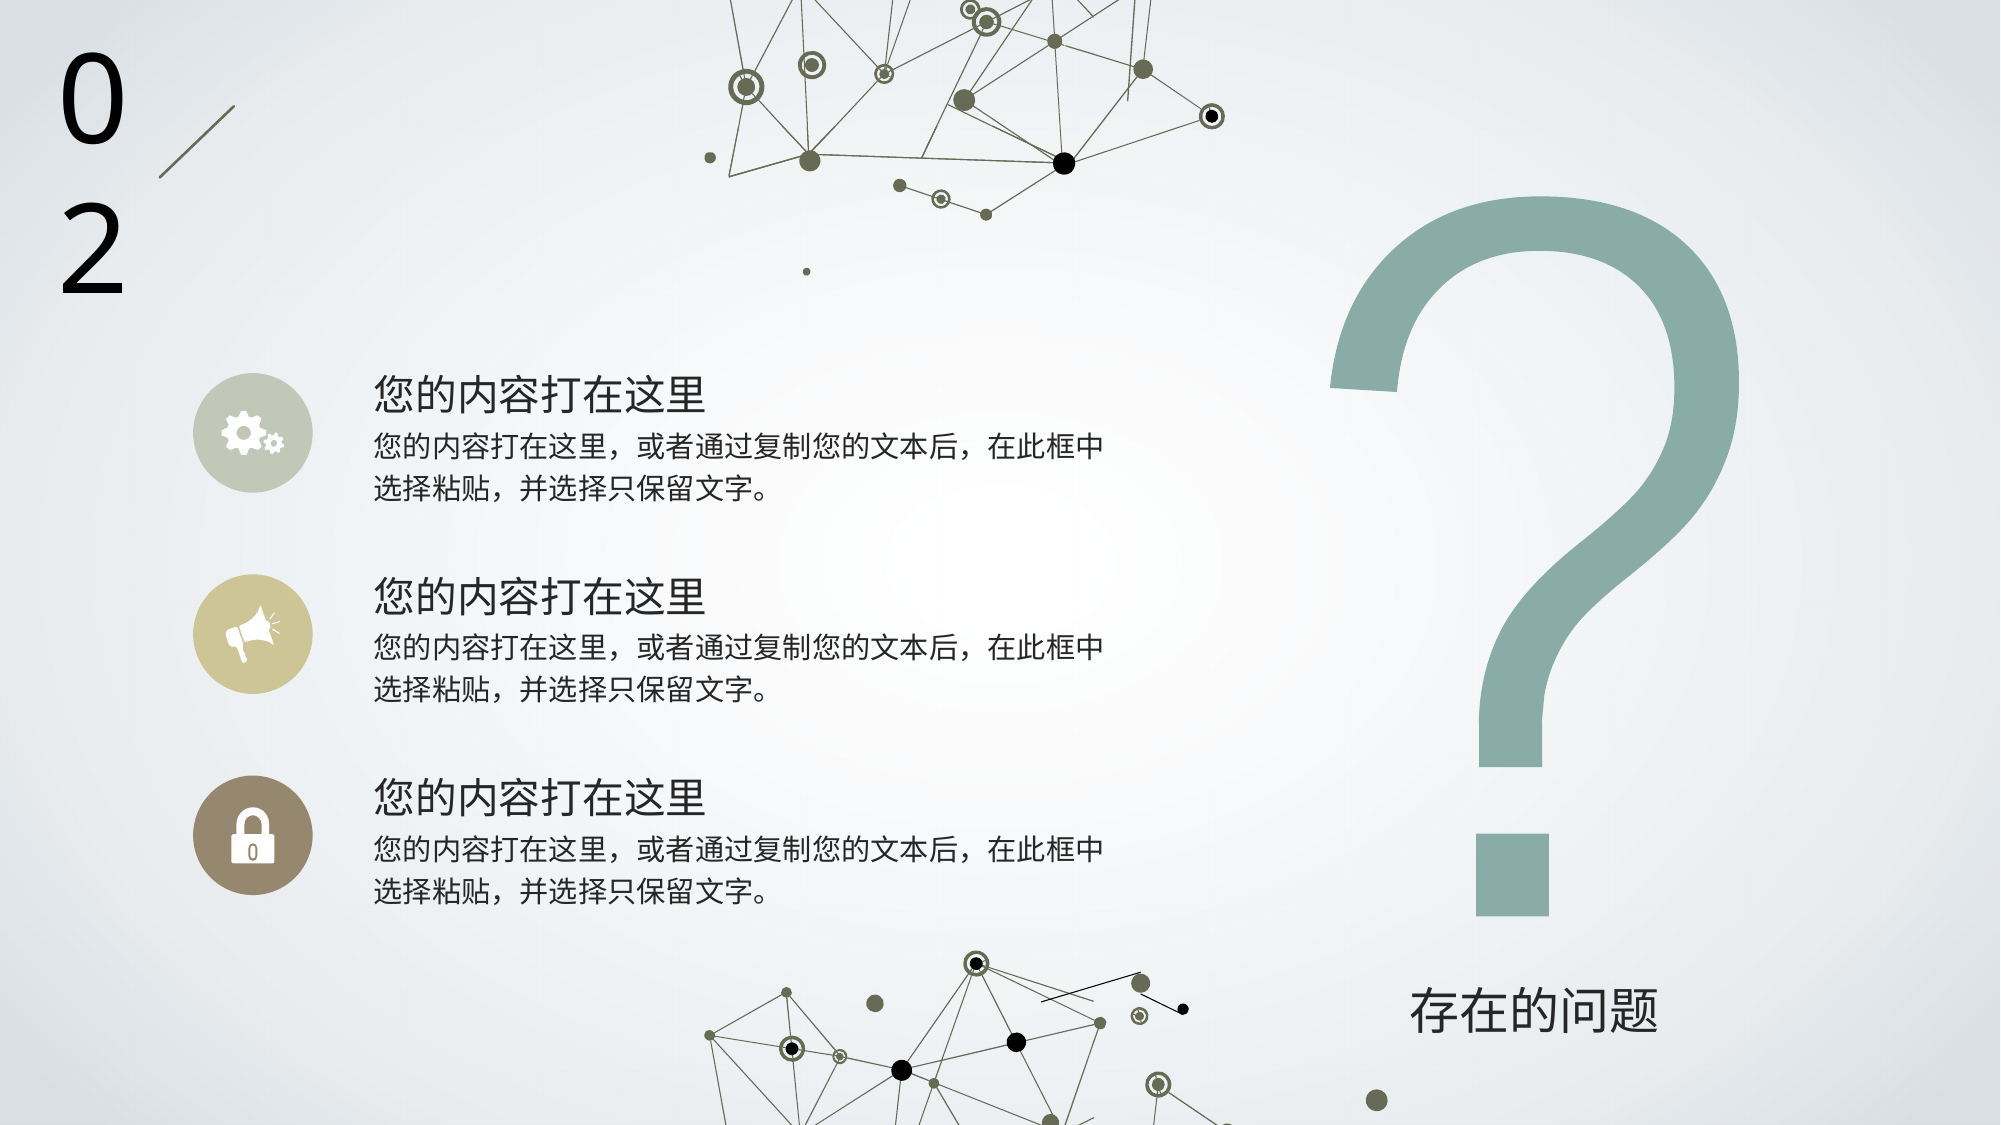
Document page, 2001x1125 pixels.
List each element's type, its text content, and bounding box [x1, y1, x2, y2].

text_box [1328, 195, 1741, 769]
text_box 02 [42, 10, 214, 326]
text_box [193, 775, 313, 896]
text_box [231, 807, 275, 864]
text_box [703, 0, 1299, 277]
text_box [193, 574, 313, 694]
text_box 您的内容打在这里，或者通过复制您的文本后，在此框中选择粘贴，并选择只保留文字。 [358, 615, 1129, 714]
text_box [703, 950, 1390, 1125]
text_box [221, 410, 285, 455]
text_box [159, 106, 234, 178]
picture [0, 0, 2001, 1125]
text_box 您的内容打在这里 [358, 351, 867, 414]
text_box [1475, 833, 1550, 918]
text_box 您的内容打在这里，或者通过复制您的文本后，在此框中选择粘贴，并选择只保留文字。 [358, 816, 1129, 916]
text_box 您的内容打在这里 [358, 754, 867, 816]
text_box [193, 373, 313, 493]
text_box 存在的问题 [1390, 960, 1821, 1048]
text_box 您的内容打在这里，或者通过复制您的文本后，在此框中选择粘贴，并选择只保留文字。 [358, 414, 1129, 513]
text_box 您的内容打在这里 [358, 552, 867, 615]
